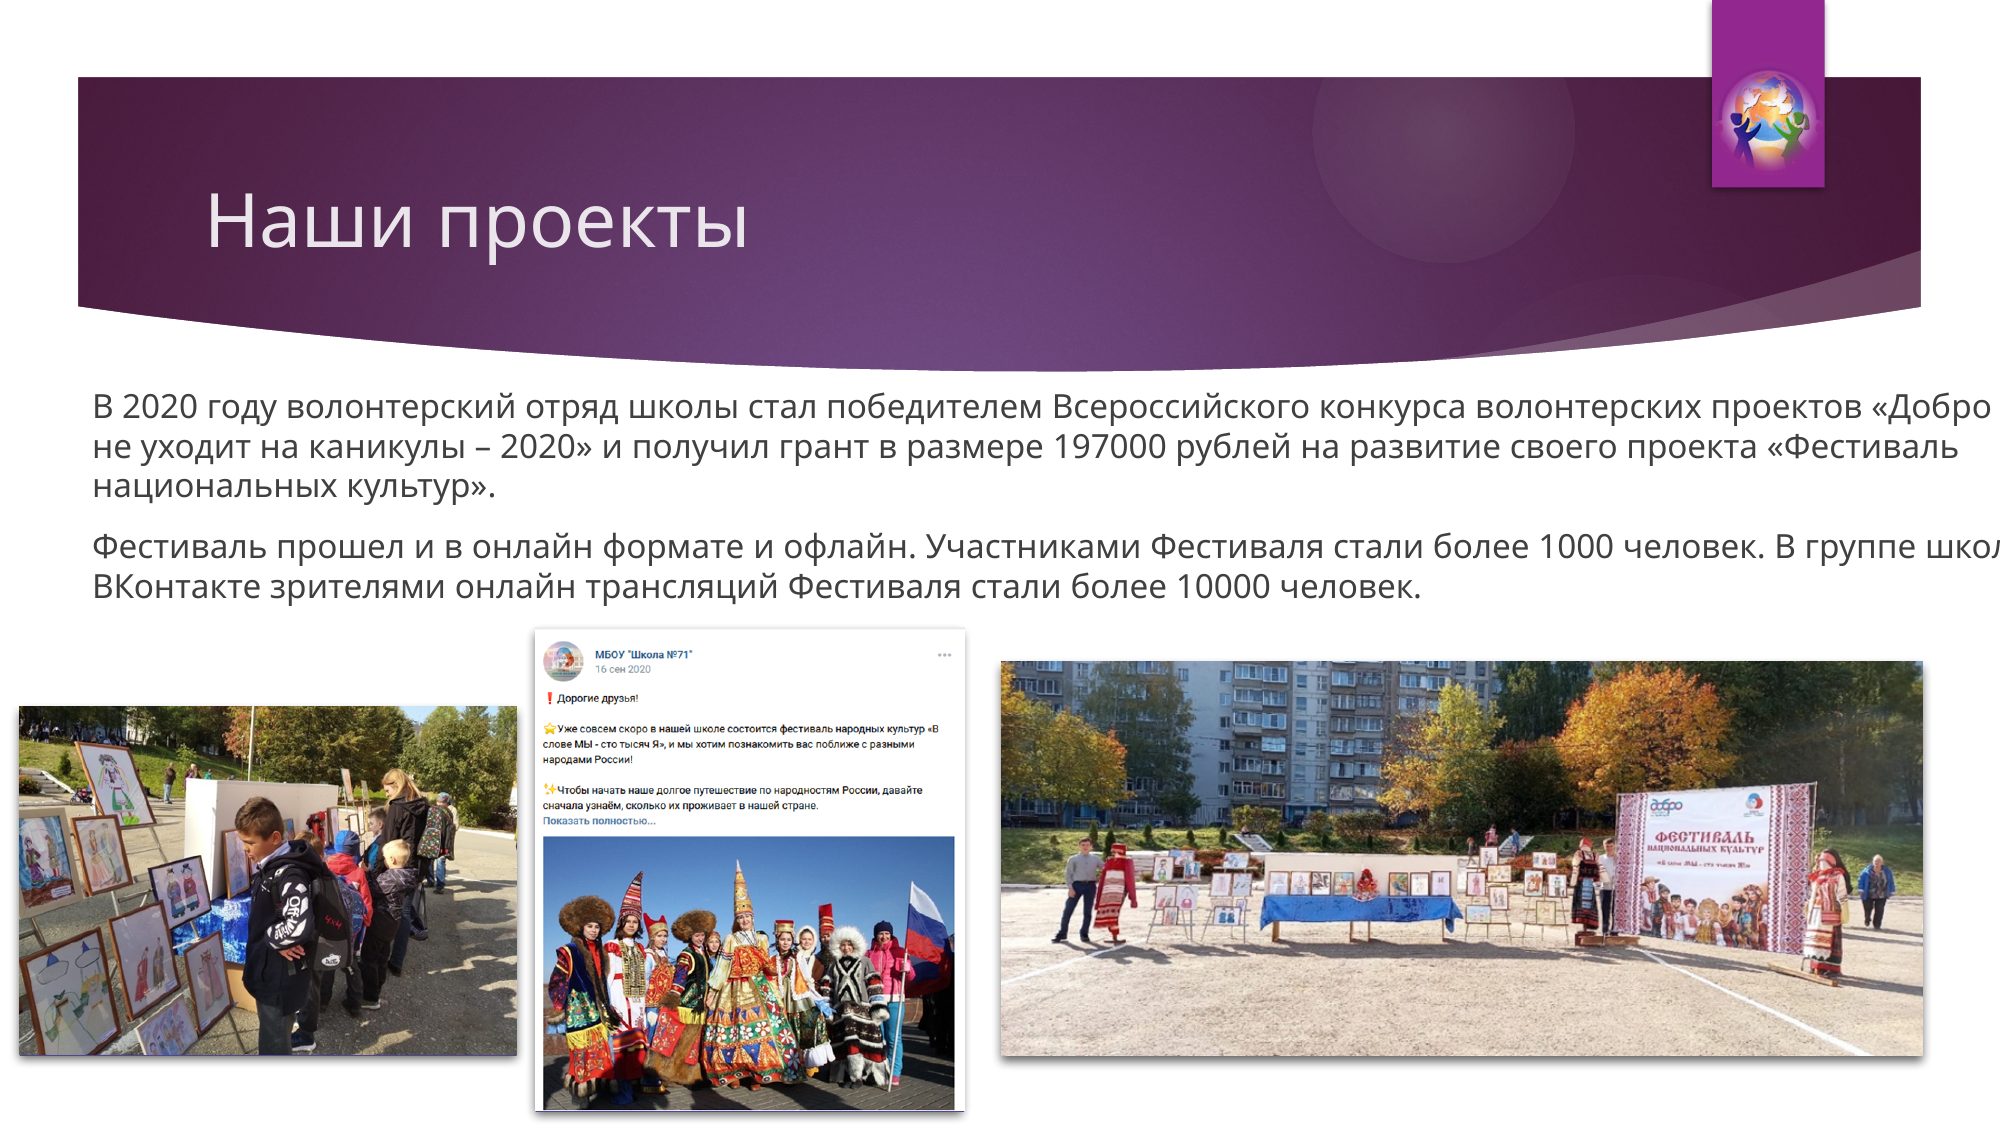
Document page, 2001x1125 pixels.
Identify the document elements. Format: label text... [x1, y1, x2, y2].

picture [1703, 53, 1834, 187]
picture [535, 627, 965, 1112]
picture [19, 706, 517, 1056]
title Наши проекты [189, 159, 1627, 276]
picture [1001, 661, 1923, 1056]
list В 2020 году волонтерский отряд школы стал победителем Всероссийского конкурса волонтерских проектов «Добро не уходит на каникулы – 2020» и получил грант в размере 197000 рублей на развитие своего проекта «Фестиваль национальных культур». Фестиваль прошел и в онлайн формате и офлайн. Участниками Фестиваля стали более 1000 человек. В группе школы ВКонтакте зрителями онлайн трансляций Фестиваля стали более 10000 человек. [77, 377, 2000, 999]
